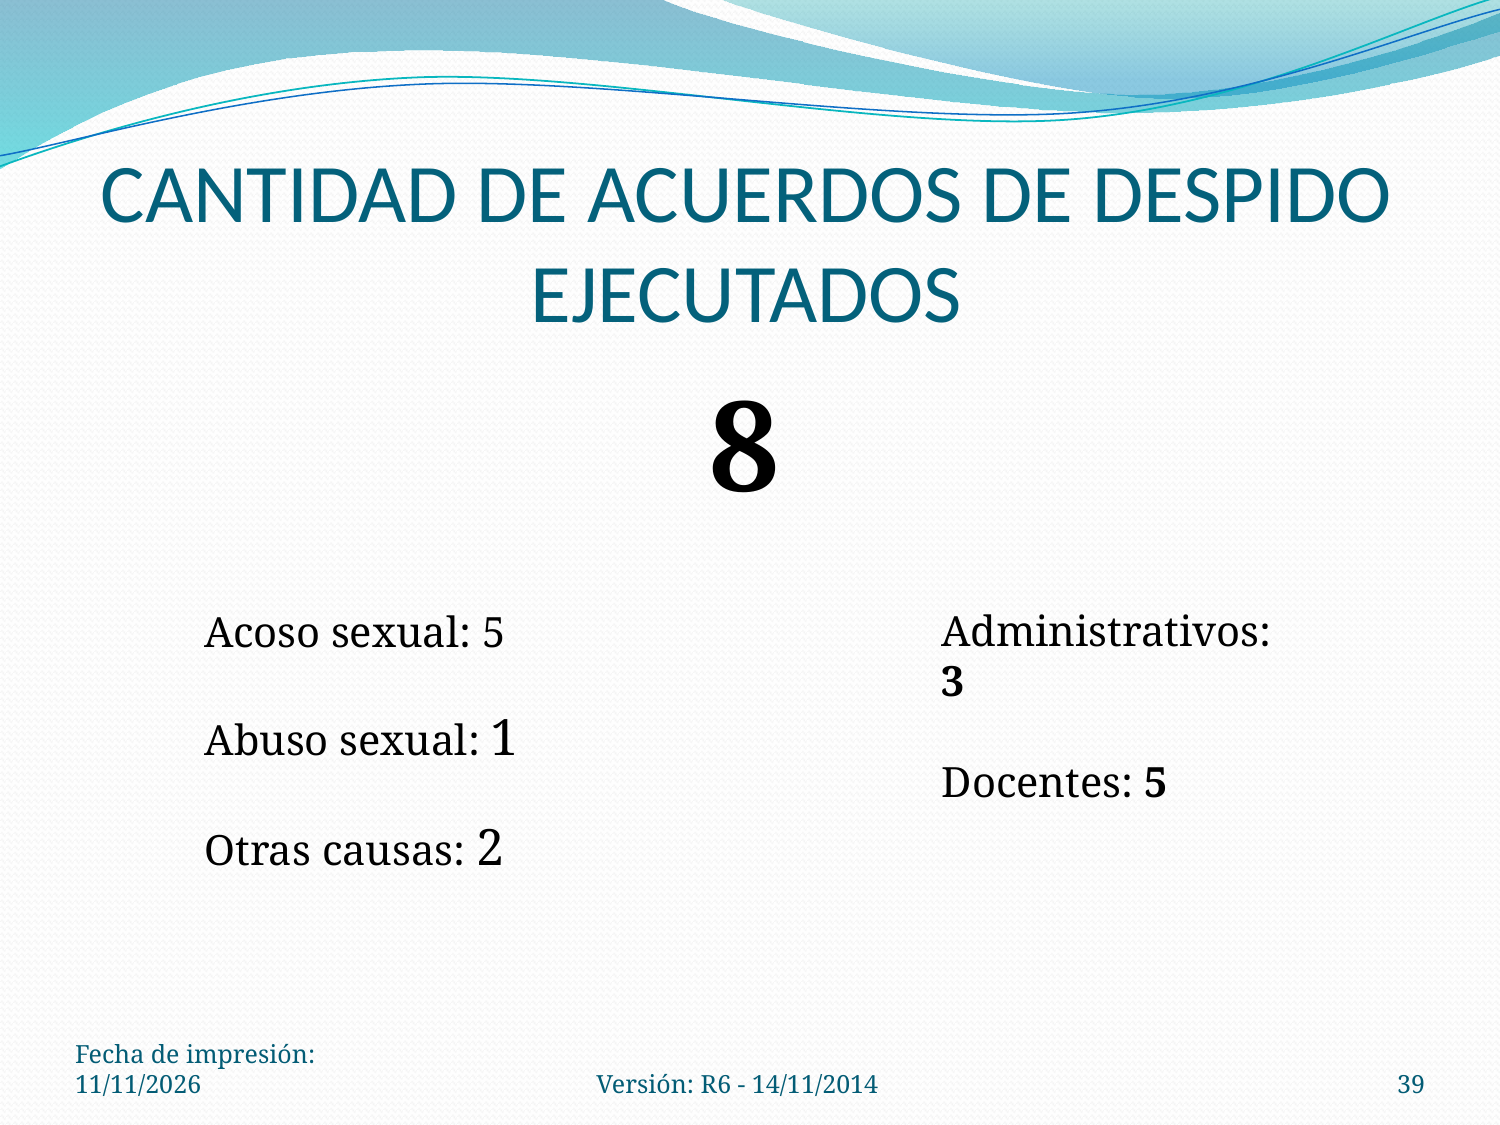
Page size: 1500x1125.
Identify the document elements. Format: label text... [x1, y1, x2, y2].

slide_number 39 [1299, 1042, 1425, 1103]
title CANTIDAD DE ACUERDOS DE DESPIDO EJECUTADOS [65, 209, 1428, 340]
text_box Acoso sexual: 5 Abuso sexual: 1 Otras causas: 2 [189, 597, 816, 883]
footer Versión: R6 - 14/11/2014 [596, 1042, 988, 1103]
text_box Administrativos: 3 Docentes: 5 [927, 597, 1319, 813]
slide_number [75, 1042, 425, 1103]
text_box 8 [638, 359, 851, 524]
